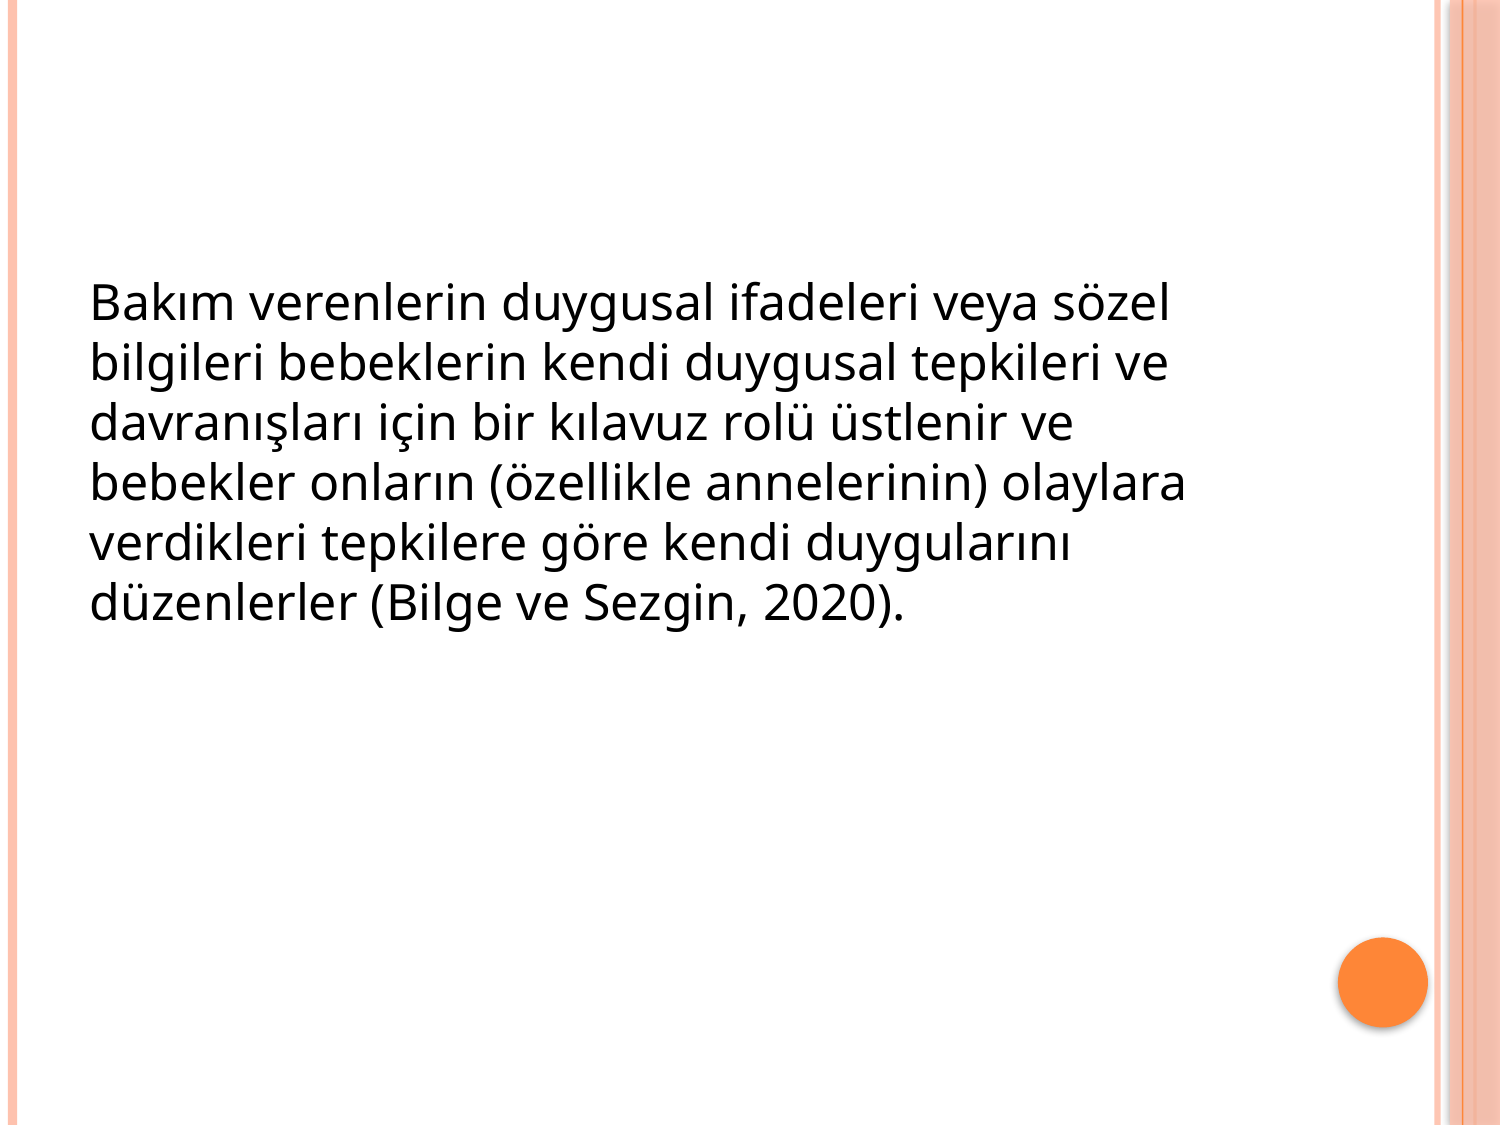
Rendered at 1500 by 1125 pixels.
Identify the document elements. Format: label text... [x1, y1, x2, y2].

list Bakım verenlerin duygusal ifadeleri veya sözel bilgileri bebeklerin kendi duygusal tepkileri ve davranışları için bir kılavuz rolü üstlenir ve bebekler onların (özellikle annelerinin) olaylara verdikleri tepkilere göre kendi duygularını düzenlerler (Bilge ve Sezgin, 2020). [75, 262, 1300, 1062]
